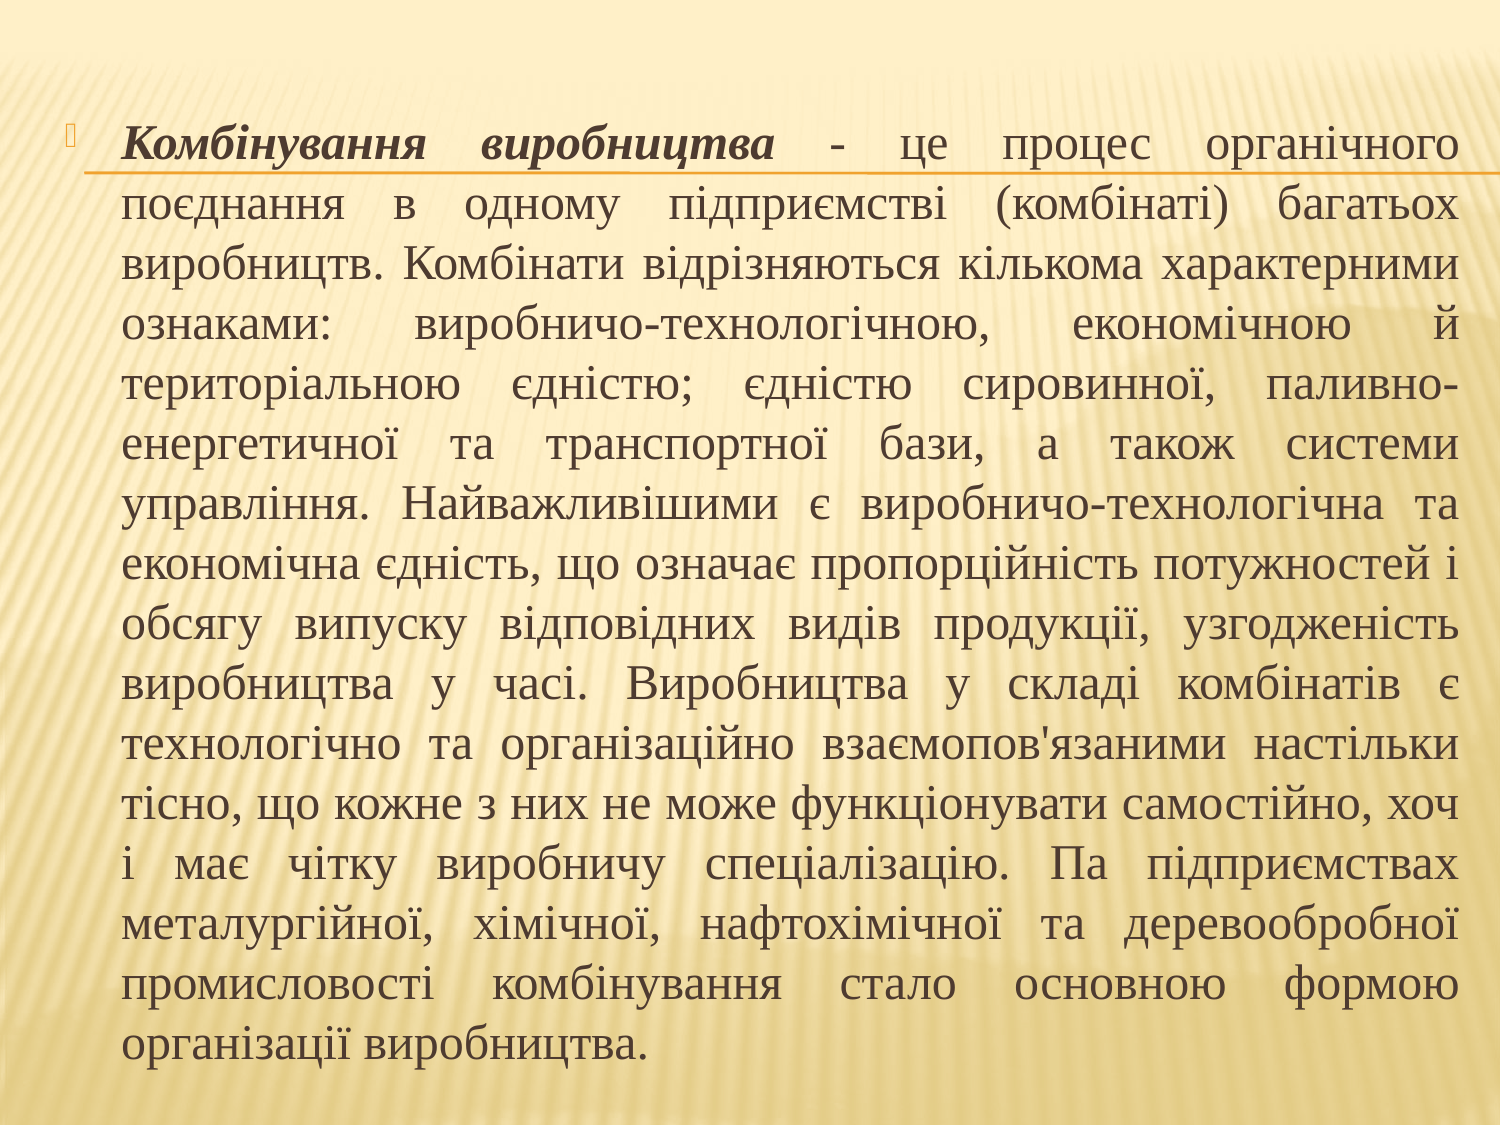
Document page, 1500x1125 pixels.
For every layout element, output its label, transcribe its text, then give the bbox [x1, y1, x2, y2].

list Комбінування виробництва - це процес органічного поєднання в одному підприємстві (комбінаті) багатьох виробництв. Комбінати відрізняються кількома характерними ознаками: виробничо-технологічною, економічною й територіальною єдністю; єдністю сировинної, паливно-енергетичної та транспортної бази, а також системи управління. Найважливішими є виробничо-технологічна та економічна єдність, що означає пропорційність потужностей і обсягу випуску відповідних видів продукції, узгодженість виробництва у часі. Виробництва у складі комбінатів є технологічно та організаційно взаємопов'язаними настільки тісно, що кожне з них не може функціонувати самостійно, хоч і має чітку виробничу спеціалізацію. Па підприємствах металургійної, хімічної, нафтохімічної та деревообробної промисловості комбінування стало основною формою організації виробництва. [50, 101, 1475, 998]
